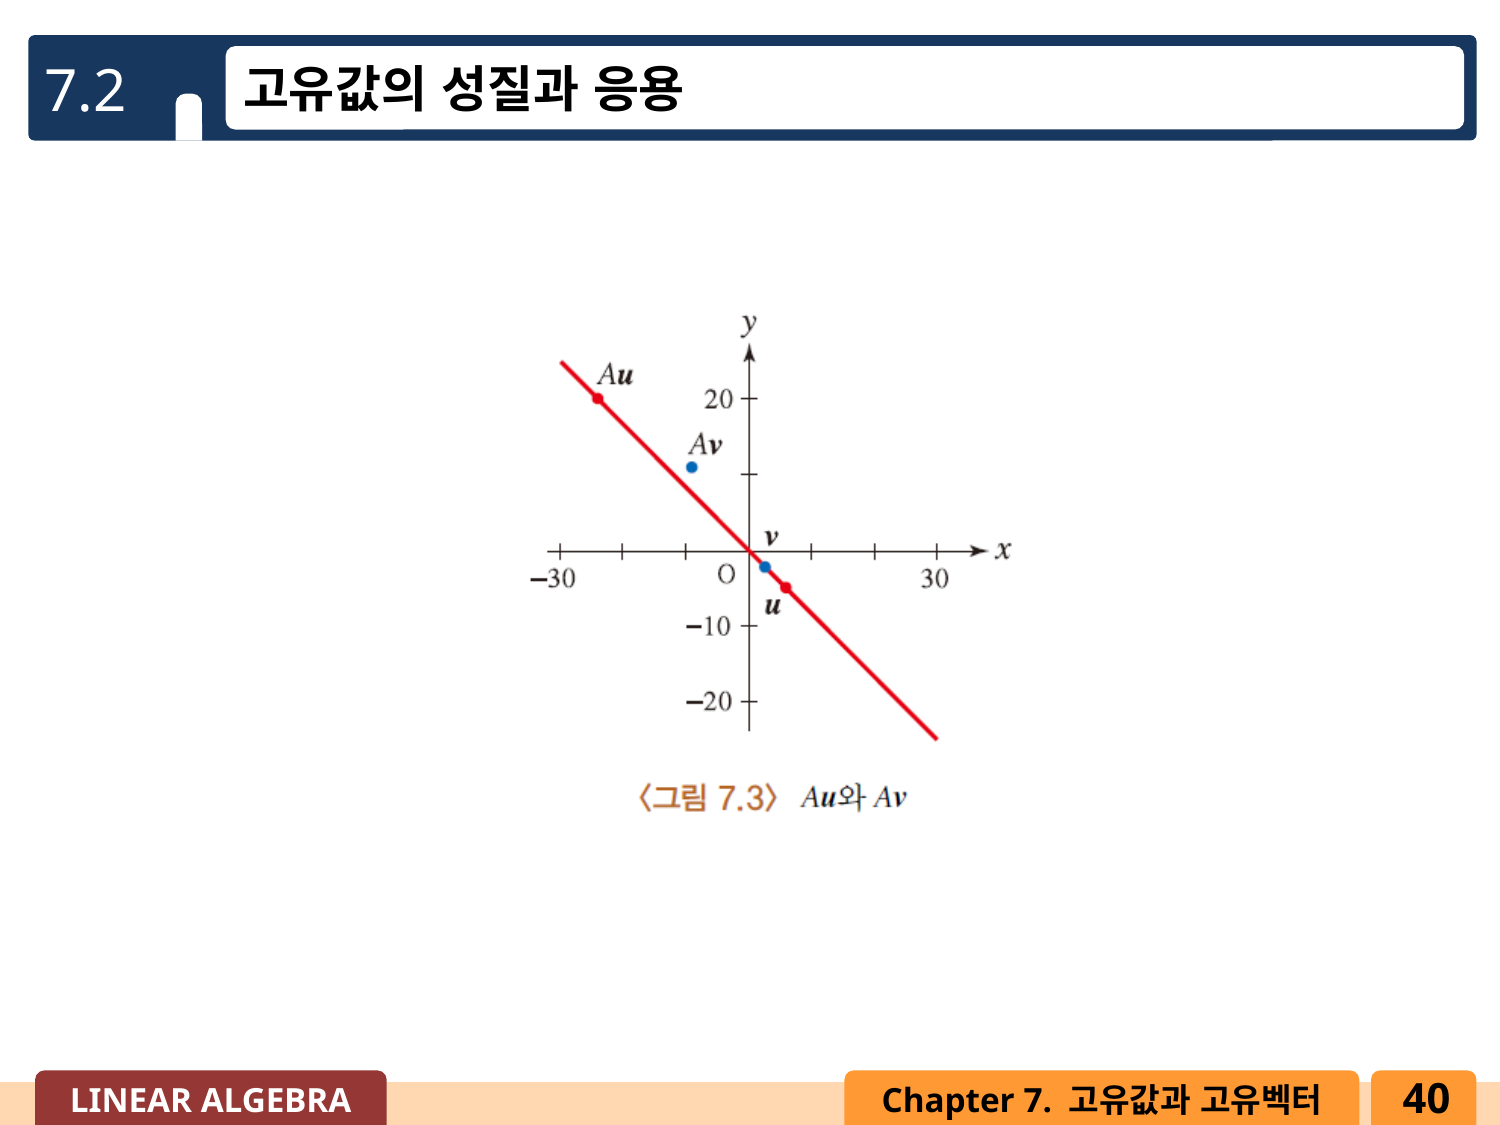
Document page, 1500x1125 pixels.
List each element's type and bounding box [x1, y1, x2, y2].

text_box [0, 1070, 1500, 1125]
text_box [28, 34, 1477, 141]
picture [430, 292, 1136, 833]
